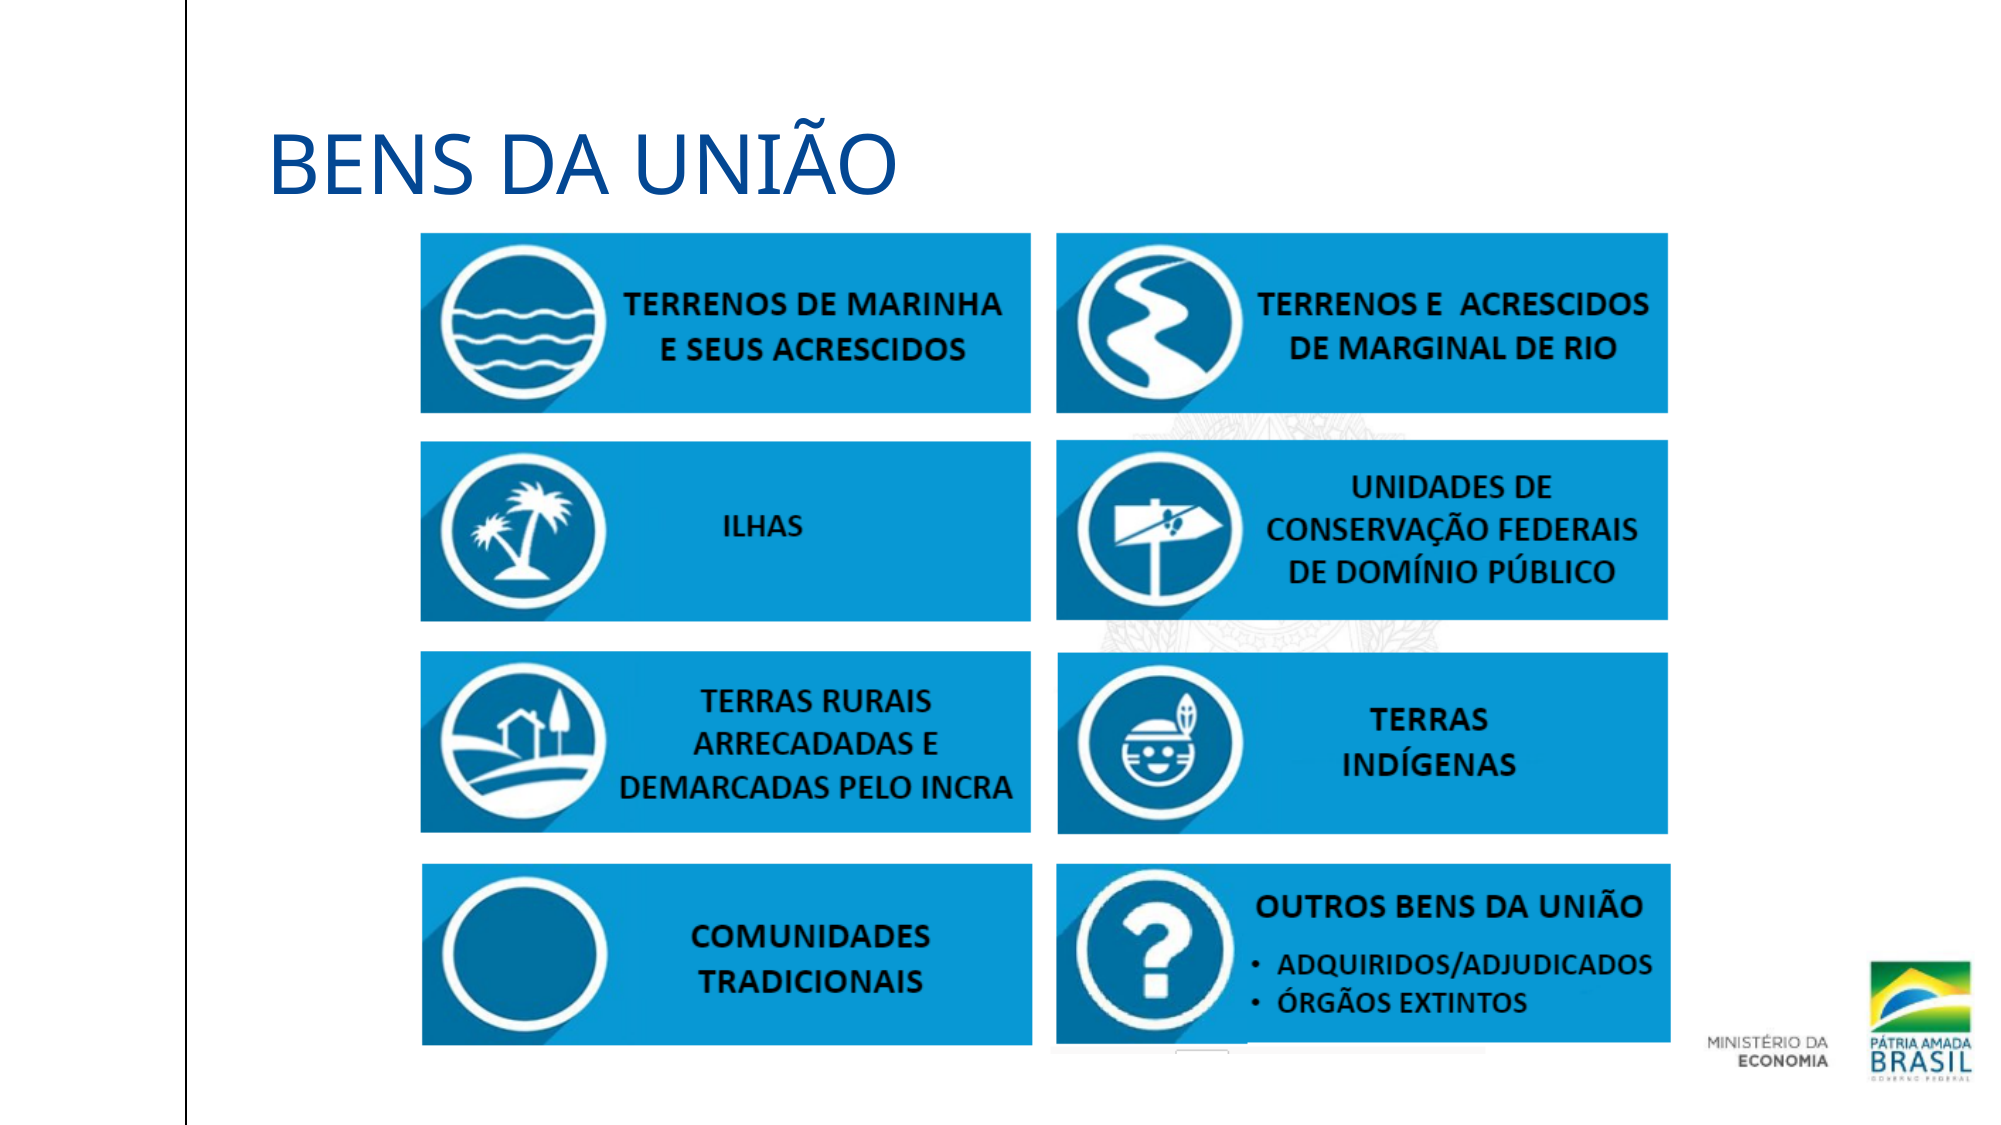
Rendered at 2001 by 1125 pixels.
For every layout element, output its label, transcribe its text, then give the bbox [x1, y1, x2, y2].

title Bens da União [266, 55, 1930, 221]
picture [411, 229, 2000, 1125]
